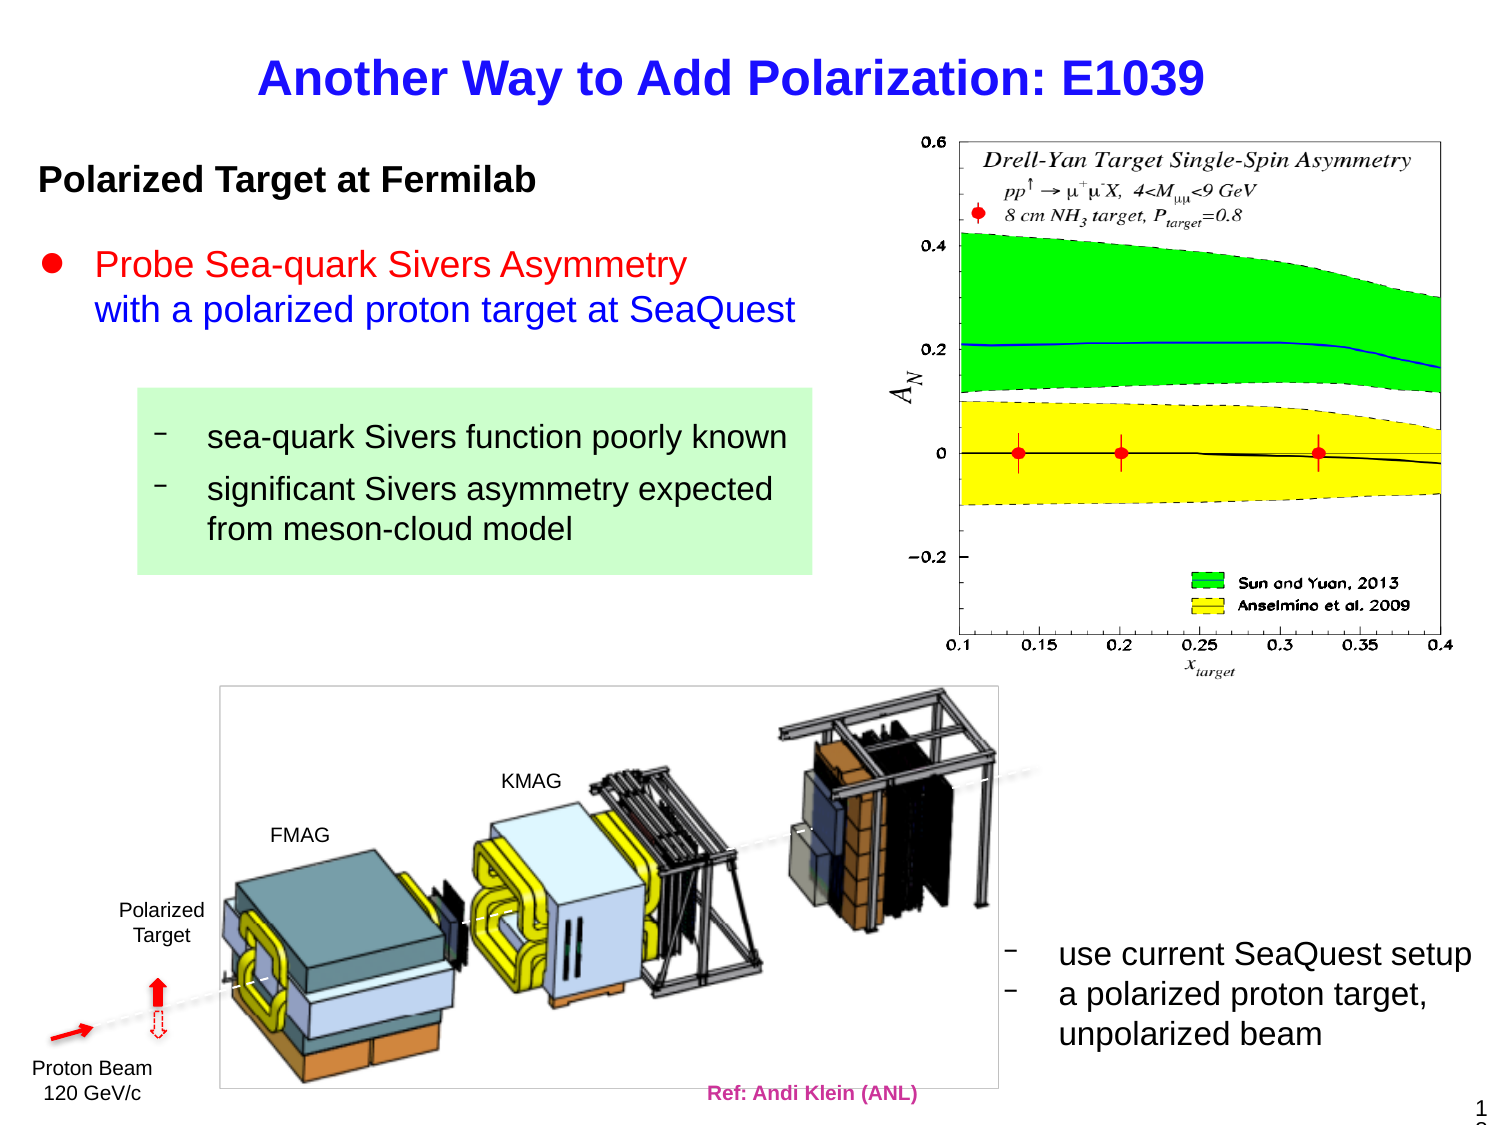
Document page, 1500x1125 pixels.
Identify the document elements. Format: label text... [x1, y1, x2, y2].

text_box Probe Sea-quark Sivers Asymmetry with a polarized proton target at SeaQuest [24, 199, 876, 363]
slide_number 18 [1459, 1085, 1500, 1125]
text_box sea-quark Sivers function poorly known significant Sivers asymmetry expected from meson-cloud model [137, 387, 813, 575]
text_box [12, 674, 1050, 1101]
picture [881, 87, 1500, 688]
text_box Another Way to Add Polarization: E1039 [75, 37, 1388, 115]
text_box Polarized Target at Fermilab [12, 147, 563, 225]
text_box use current SeaQuest setup a polarized proton target, unpolarized beam [1055, 924, 1500, 1060]
